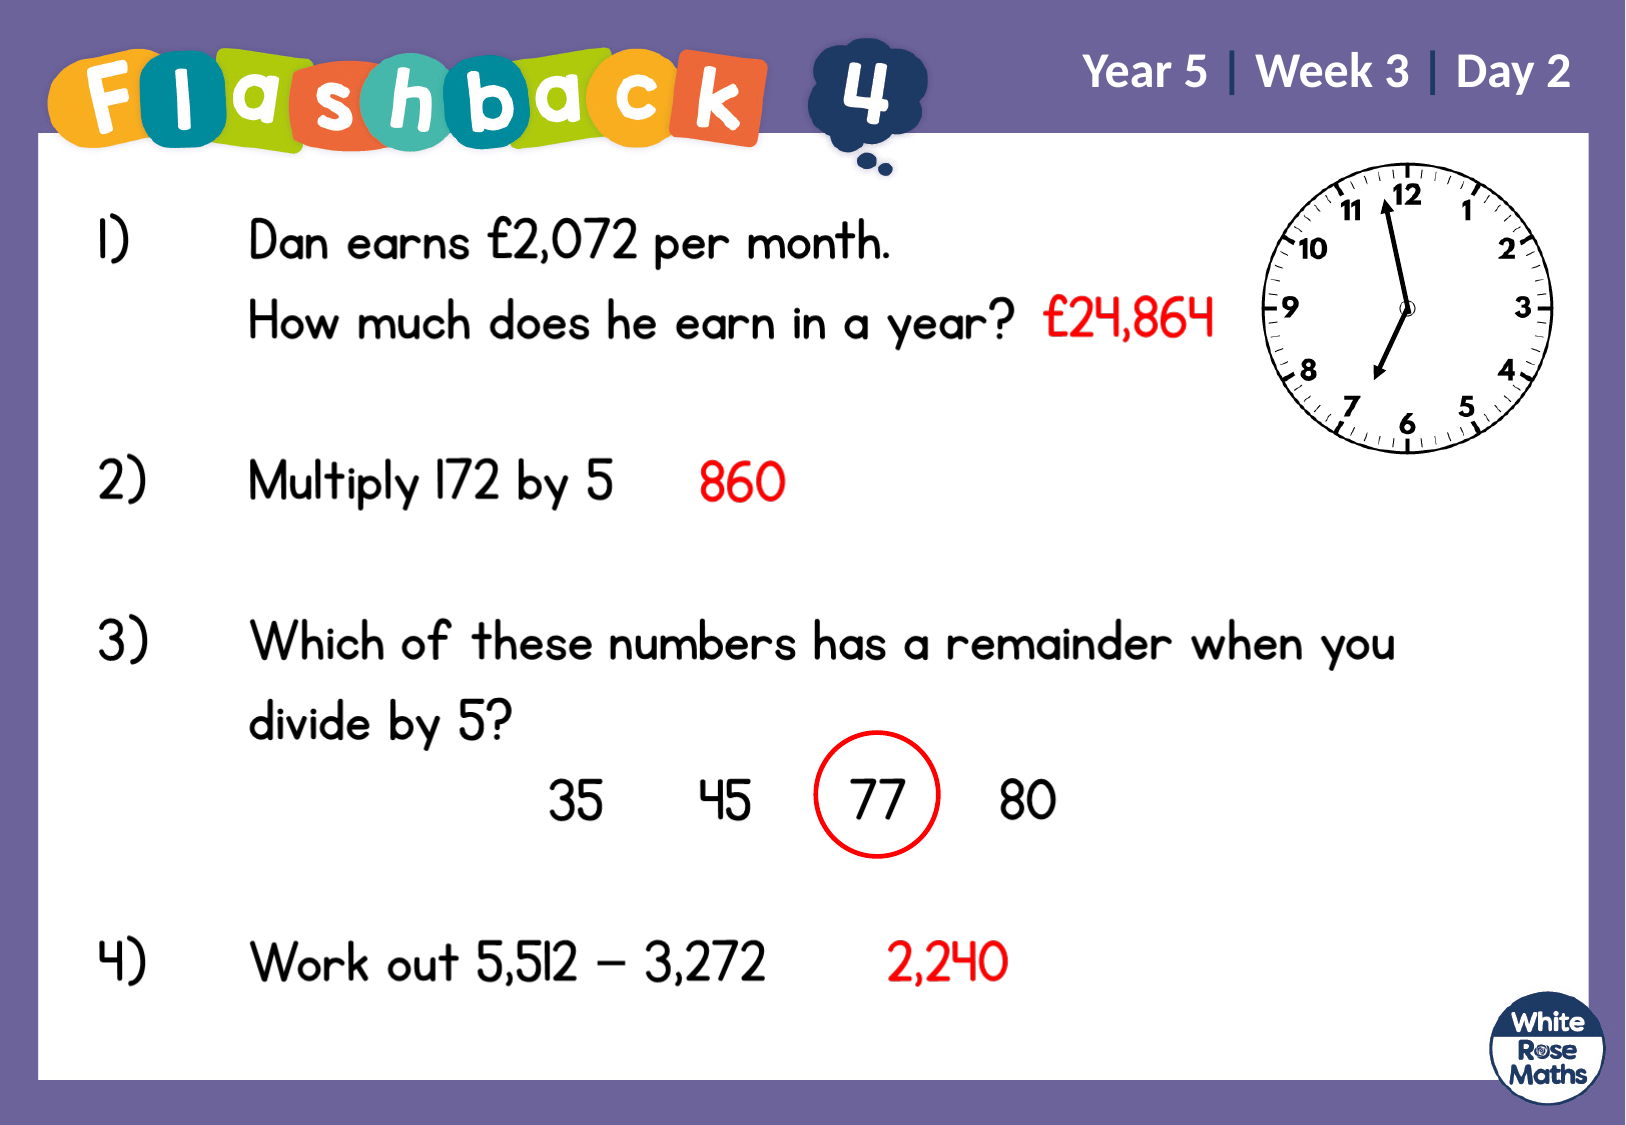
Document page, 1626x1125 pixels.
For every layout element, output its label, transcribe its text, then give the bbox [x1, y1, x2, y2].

picture [0, 0, 1626, 1125]
text_box Year 5 | Week 3 | Day 2 [991, 36, 1587, 108]
